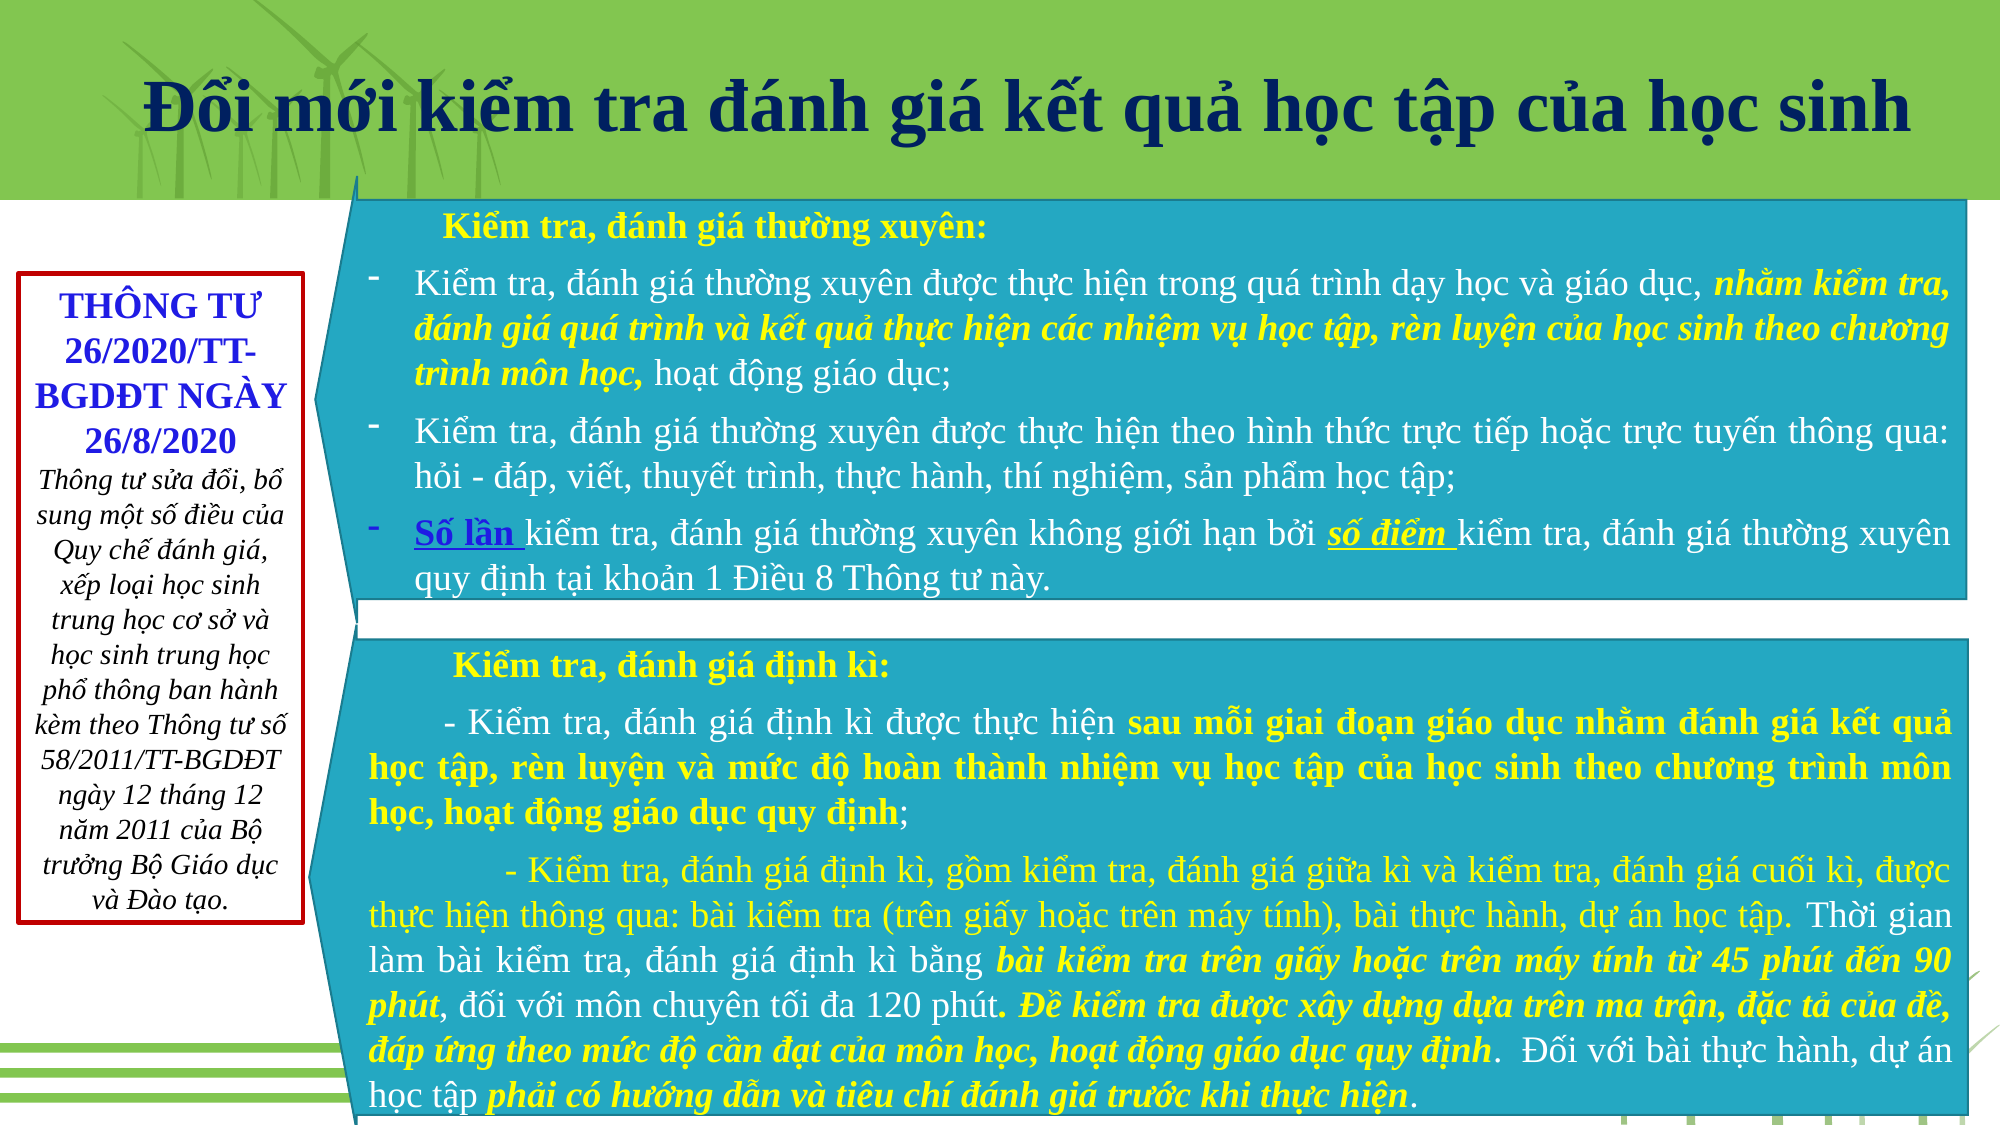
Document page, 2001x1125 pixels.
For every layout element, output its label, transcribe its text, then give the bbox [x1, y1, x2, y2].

text_box Kiểm tra, đánh giá thường xuyên: Kiểm tra, đánh giá thường xuyên được thực hiện trong quá trình dạy học và giáo dục, nhằm kiểm tra, đánh giá quá trình và kết quả thực hiện các nhiệm vụ học tập, rèn luyện của học sinh theo chương trình môn học, hoạt động giáo dục; Kiểm tra, đánh giá thường xuyên được thực hiện theo hình thức trực tiếp hoặc trực tuyến thông qua: hỏi - đáp, viết, thuyết trình, thực hành, thí nghiệm, sản phẩm học tập; Số lần kiểm tra, đánh giá thường xuyên không giới hạn bởi số điểm kiểm tra, đánh giá thường xuyên quy định tại khoản 1 Điều 8 Thông tư này. [314, 175, 1968, 624]
text_box Kiểm tra, đánh giá định kì: - Kiểm tra, đánh giá định kì được thực hiện sau mỗi giai đoạn giáo dục nhằm đánh giá kết quả học tập, rèn luyện và mức độ hoàn thành nhiệm vụ học tập của học sinh theo chương trình môn học, hoạt động giáo dục quy định; - Kiểm tra, đánh giá định kì, gồm kiểm tra, đánh giá giữa kì và kiểm tra, đánh giá cuối kì, được thực hiện thông qua: bài kiểm tra (trên giấy hoặc trên máy tính), bài thực hành, dự án học tập. Thời gian làm bài kiểm tra, đánh giá định kì bằng bài kiểm tra trên giấy hoặc trên máy tính từ 45 phút đến 90 phút, đối với môn chuyên tối đa 120 phút. Đề kiểm tra được xây dựng dựa trên ma trận, đặc tả của đề, đáp ứng theo mức độ cần đạt của môn học, hoạt động giáo dục quy định. Đối với bài thực hành, dự án học tập phải có hướng dẫn và tiêu chí đánh giá trước khi thực hiện. [308, 624, 1969, 1125]
list Đổi mới kiểm tra đánh giá kết quả học tập của học sinh [114, 39, 1941, 175]
text_box THÔNG TƯ 26/2020/TT-BGDĐT NGÀY 26/8/2020 Thông tư sửa đổi, bổ sung một số điều của Quy chế đánh giá, xếp loại học sinh trung học cơ sở và học sinh trung học phổ thông ban hành kèm theo Thông tư số 58/2011/TT-BGDĐT ngày 12 tháng 12 năm 2011 của Bộ trưởng Bộ Giáo dục và Đào tạo. [18, 273, 304, 923]
